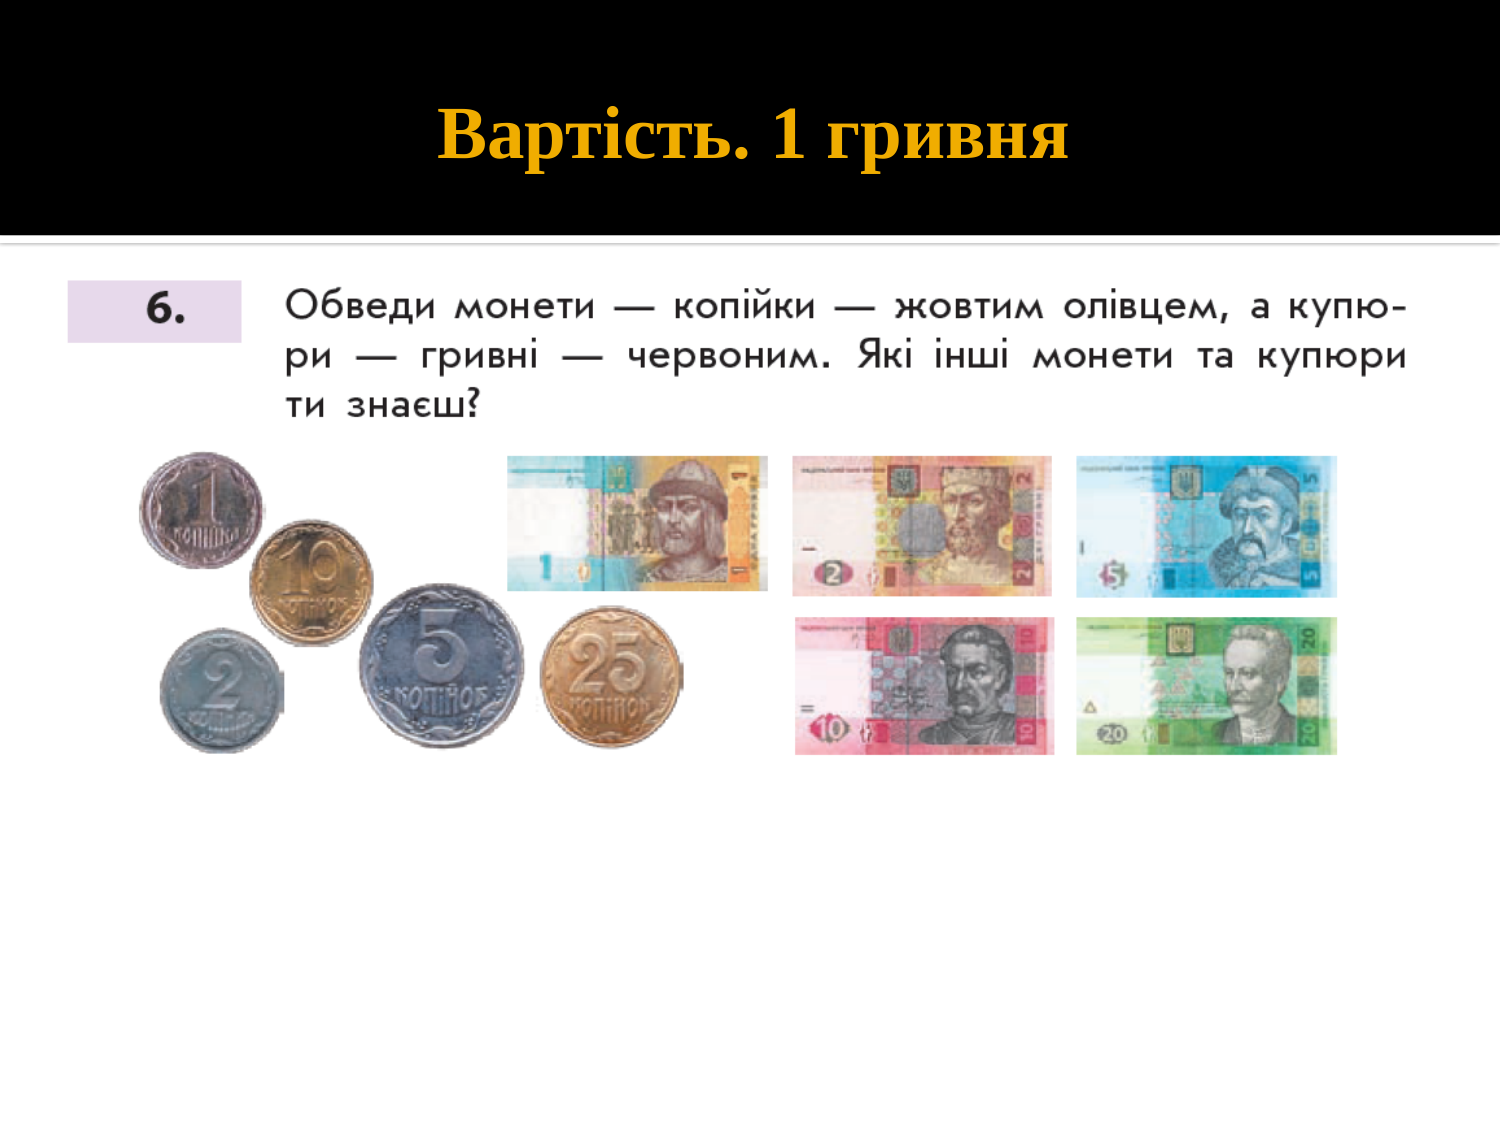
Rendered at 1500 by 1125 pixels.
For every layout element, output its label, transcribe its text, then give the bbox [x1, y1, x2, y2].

title Вартість. 1 гривня [75, 25, 1425, 231]
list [64, 278, 1415, 759]
